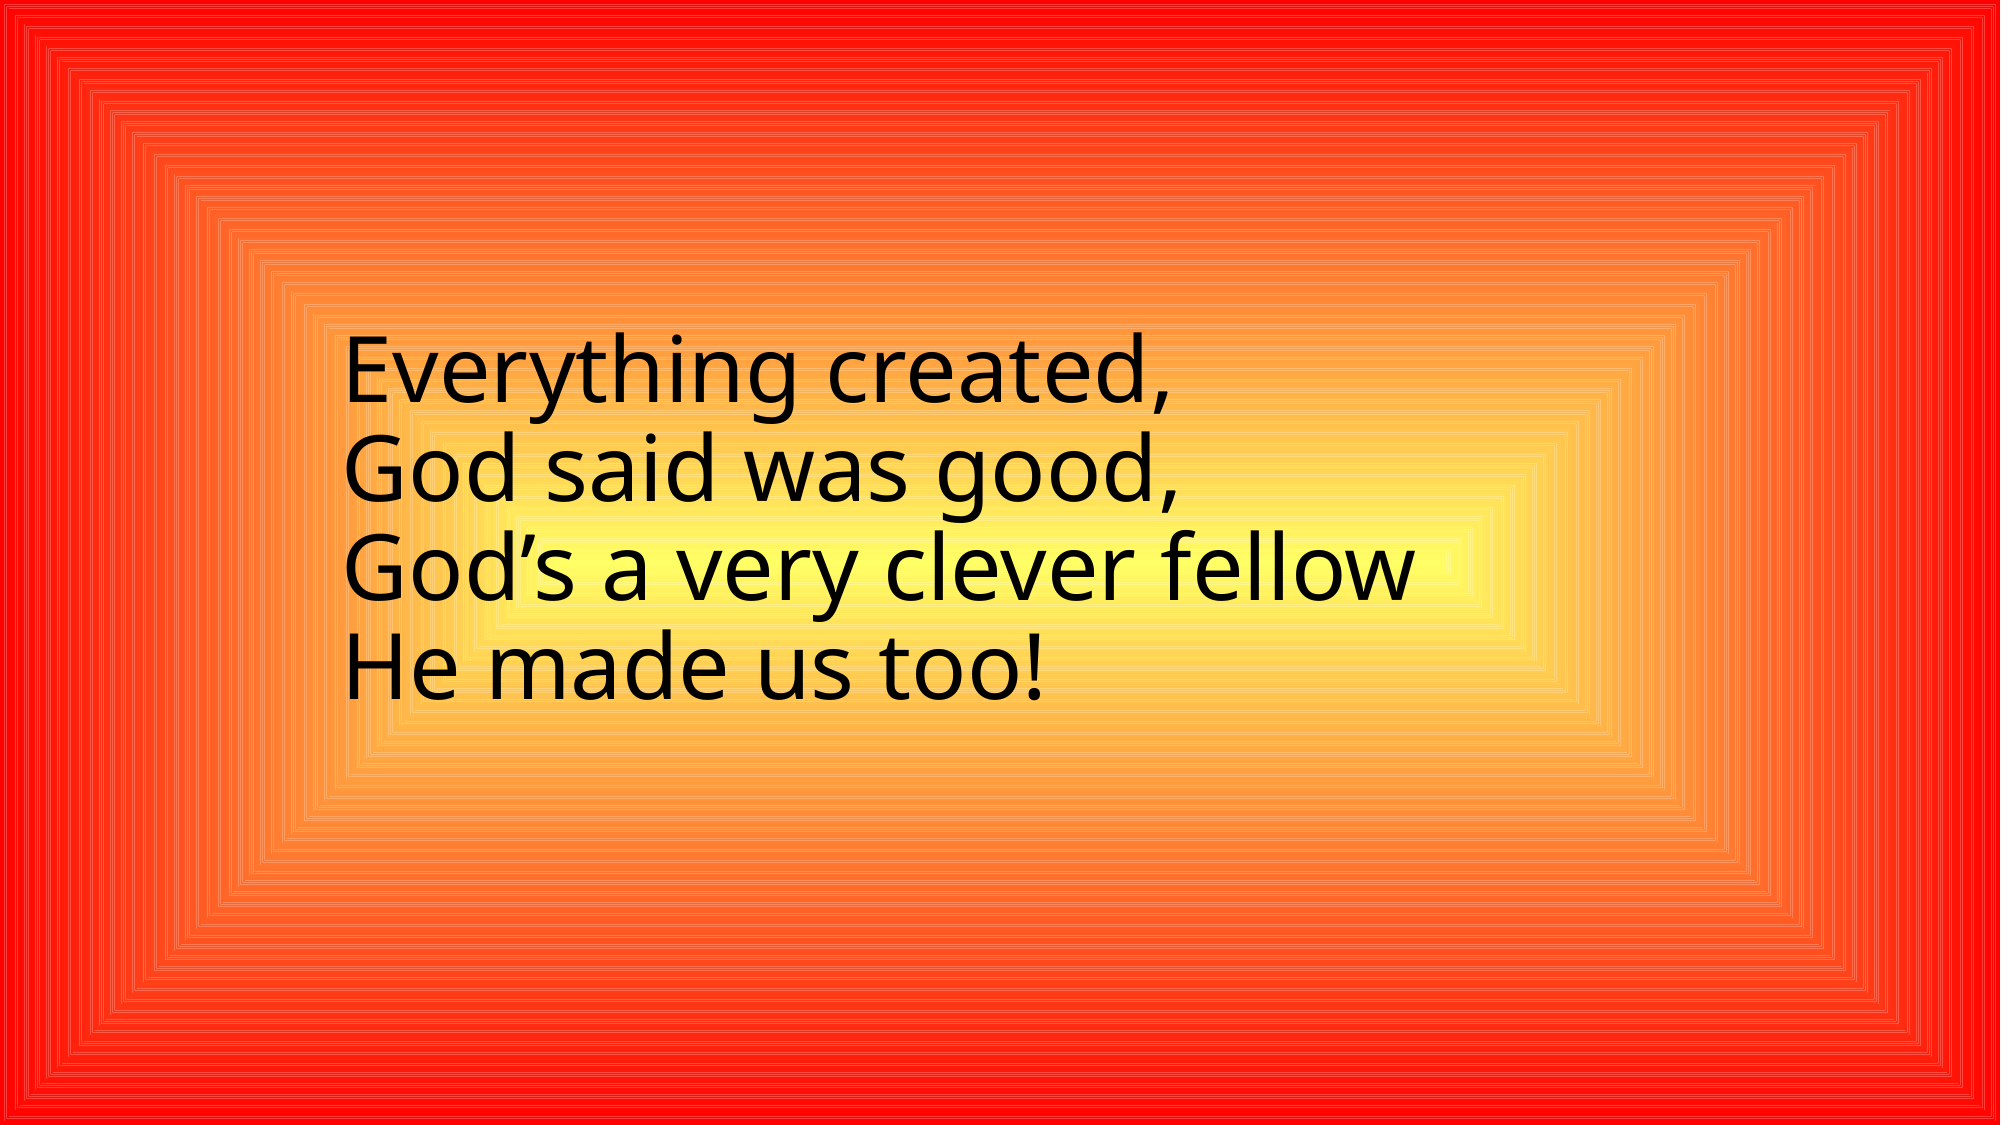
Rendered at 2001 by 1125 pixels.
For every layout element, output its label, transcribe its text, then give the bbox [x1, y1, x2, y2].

title Everything created, God said was good, God’s a very clever fellow He made us too! [326, 90, 1677, 953]
